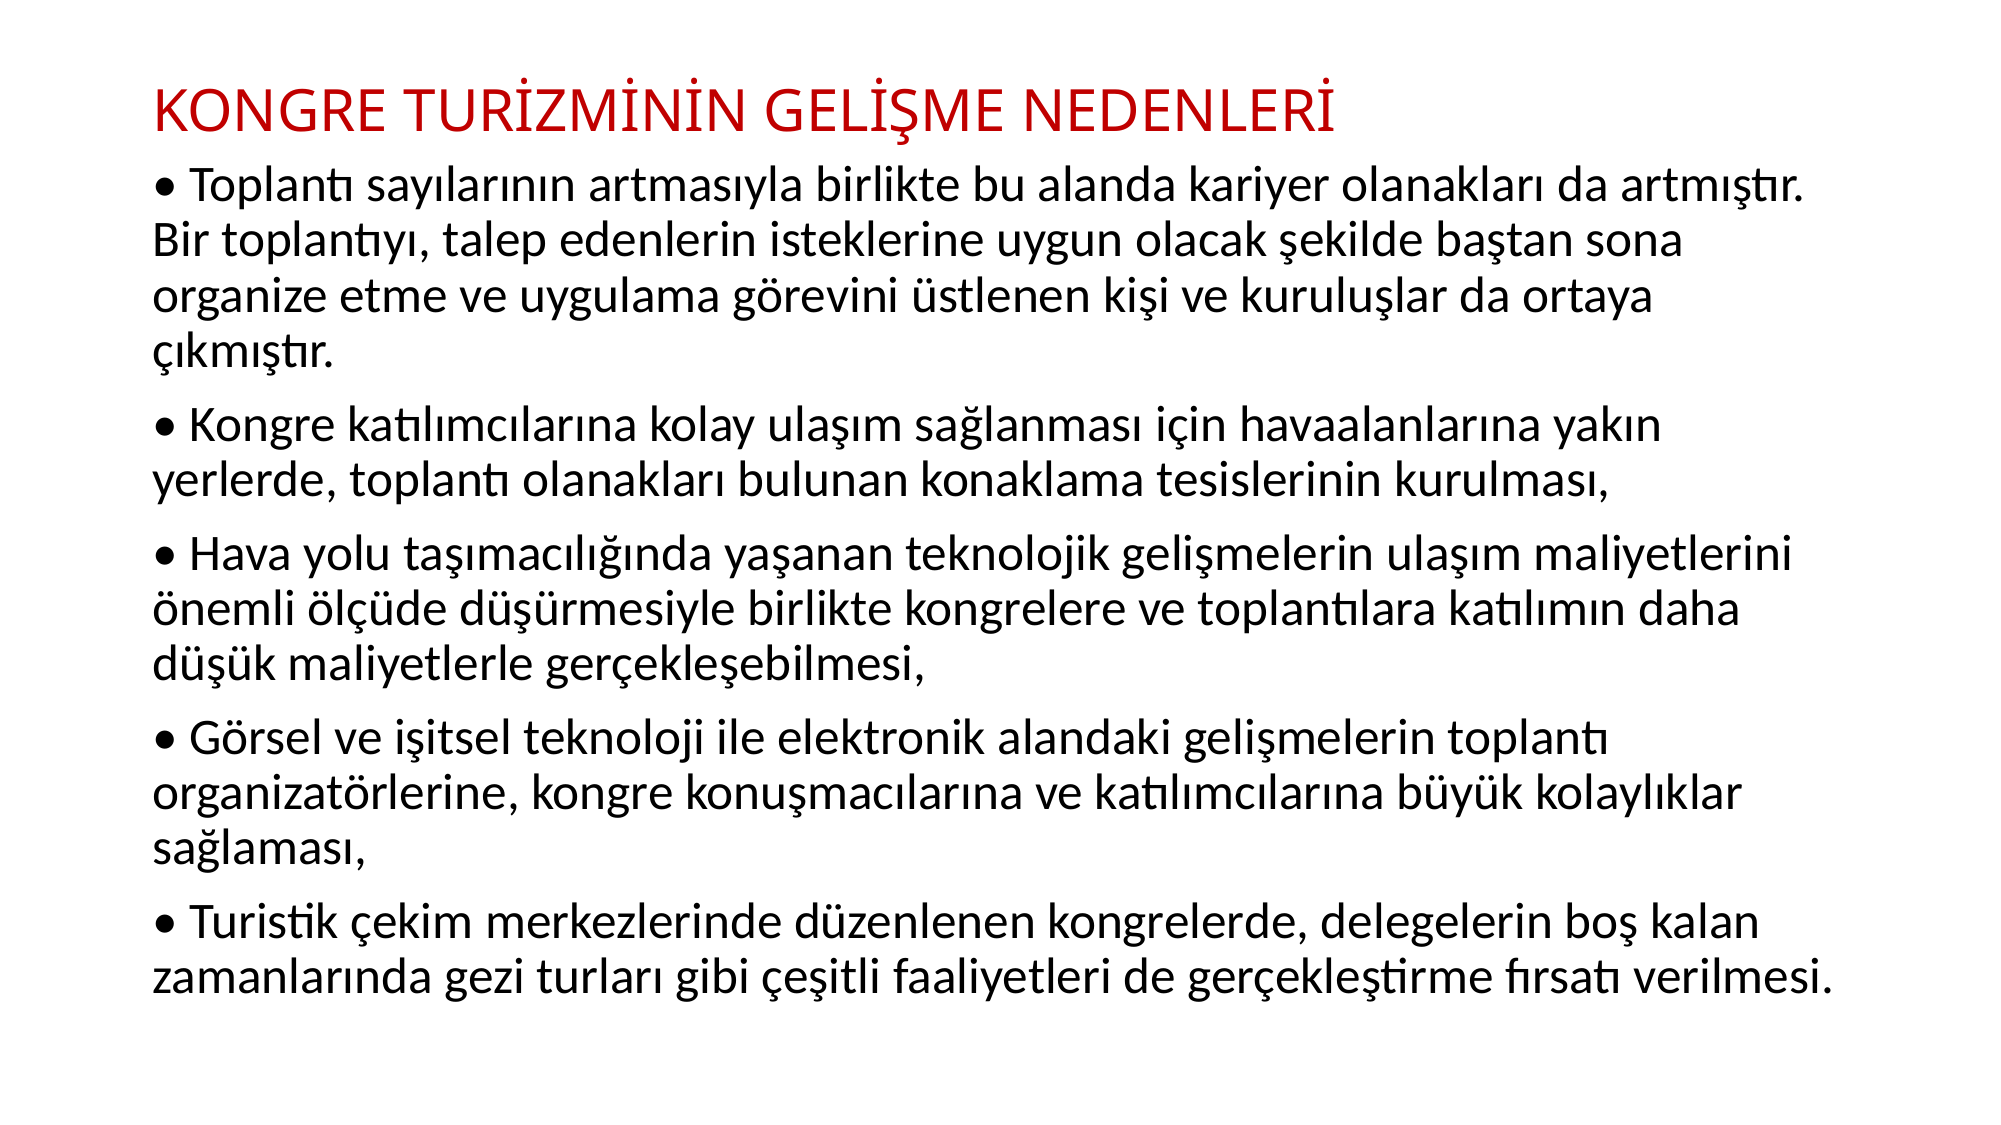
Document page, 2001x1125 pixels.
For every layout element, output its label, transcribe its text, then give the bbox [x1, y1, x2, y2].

title KONGRE TURİZMİNİN GELİŞME NEDENLERİ [137, 59, 1863, 149]
list • Toplantı sayılarının artmasıyla birlikte bu alanda kariyer olanakları da artmıştır. Bir toplantıyı, talep edenlerin isteklerine uygun olacak şekilde baştan sona organize etme ve uygulama görevini üstlenen kişi ve kuruluşlar da ortaya çıkmıştır. • Kongre katılımcılarına kolay ulaşım sağlanması için havaalanlarına yakın yerlerde, toplantı olanakları bulunan konaklama tesislerinin kurulması, • Hava yolu taşımacılığında yaşanan teknolojik gelişmelerin ulaşım maliyetlerini önemli ölçüde düşürmesiyle birlikte kongrelere ve toplantılara katılımın daha düşük maliyetlerle gerçekleşebilmesi, • Görsel ve işitsel teknoloji ile elektronik alandaki gelişmelerin toplantı organizatörlerine, kongre konuşmacılarına ve katılımcılarına büyük kolaylıklar sağlaması, • Turistik çekim merkezlerinde düzenlenen kongrelerde, delegelerin boş kalan zamanlarında gezi turları gibi çeşitli faaliyetleri de gerçekleştirme fırsatı verilmesi. [137, 149, 1863, 1014]
